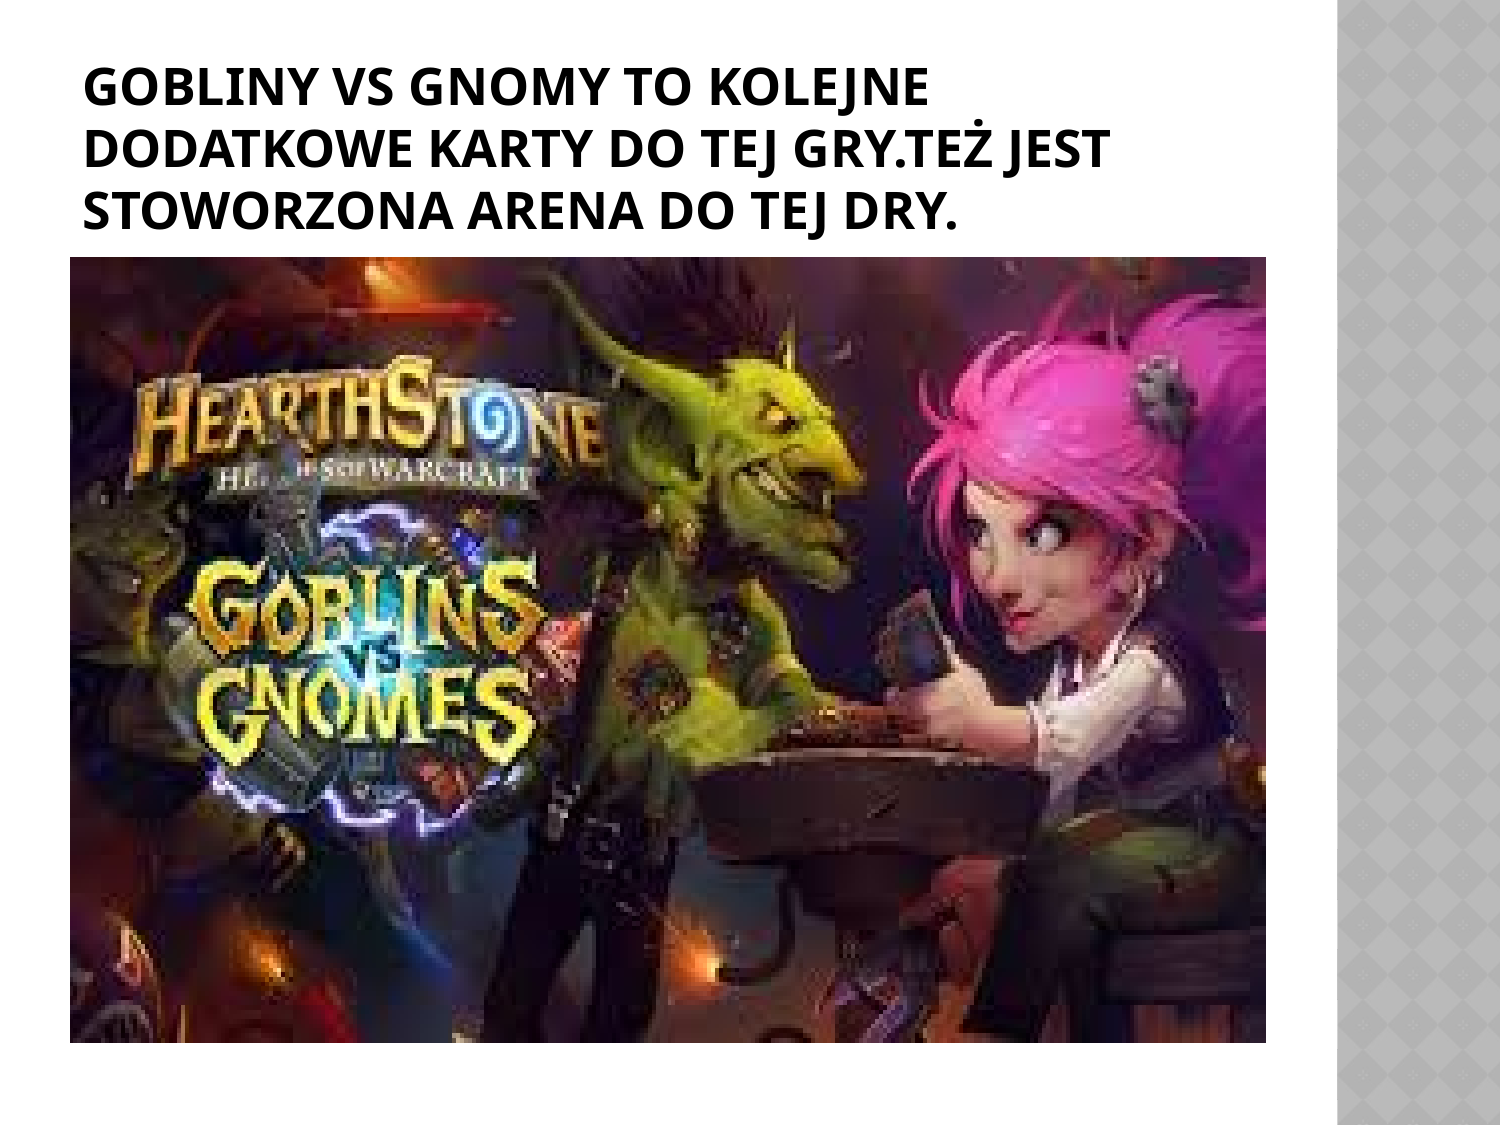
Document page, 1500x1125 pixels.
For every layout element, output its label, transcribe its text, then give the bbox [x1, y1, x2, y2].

picture [69, 257, 1267, 1044]
title Gobliny vs gnomy to kolejne dodatkowe karty do tej gry.też jest stoworzona arena do tej dry. [75, 52, 1263, 240]
